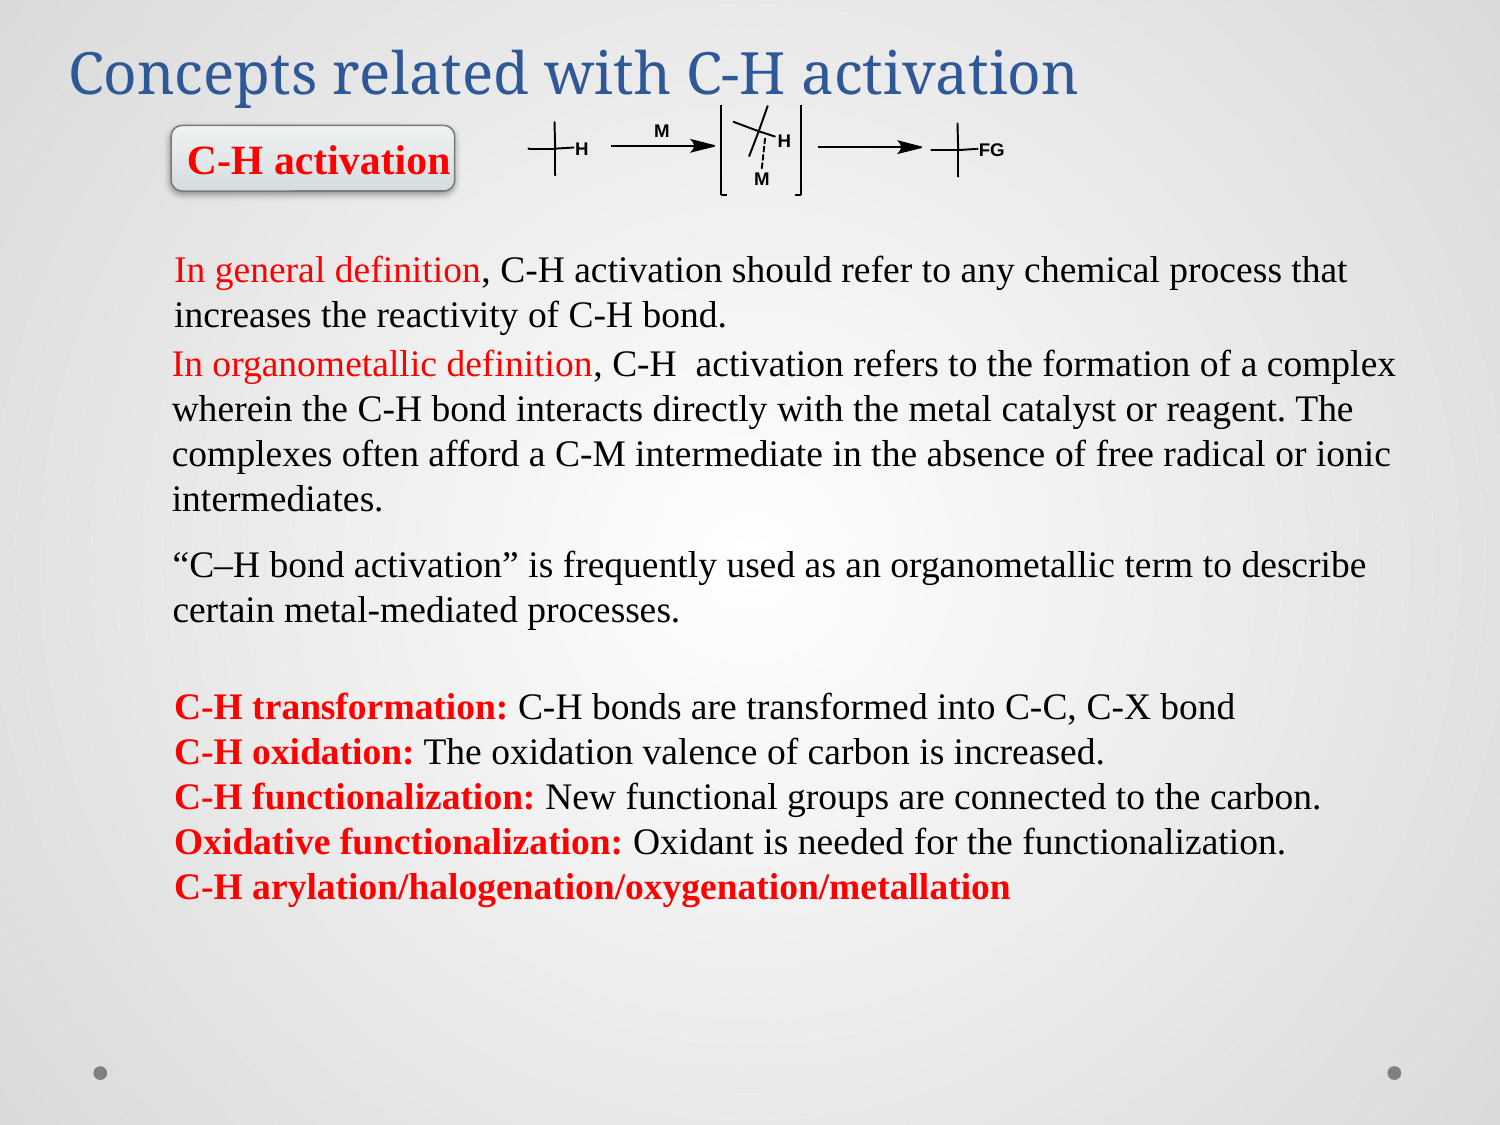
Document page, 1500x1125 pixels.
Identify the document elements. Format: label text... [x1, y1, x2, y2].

text_box “C–H bond activation” is frequently used as an organometallic term to describe certain metal-mediated processes. [157, 532, 1403, 638]
text_box In organometallic definition, C-H activation refers to the formation of a complex wherein the C-H bond interacts directly with the metal catalyst or reagent. The complexes often afford a C-M intermediate in the absence of free radical or ionic intermediates. [157, 331, 1438, 572]
text_box In general definition, C-H activation should refer to any chemical process that increases the reactivity of C-H bond. [159, 237, 1459, 343]
text_box C-H transformation: C-H bonds are transformed into C-C, C-X bond C-H oxidation: The oxidation valence of carbon is increased. C-H functionalization: New functional groups are connected to the carbon. Oxidative functionalization: Oxidant is needed for the functionalization. C-H arylation/halogenation/oxygenation/metallation [159, 674, 1459, 915]
text_box C-H activation [172, 125, 466, 191]
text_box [525, 104, 1010, 212]
title Concepts related with C-H activation [53, 30, 1404, 114]
